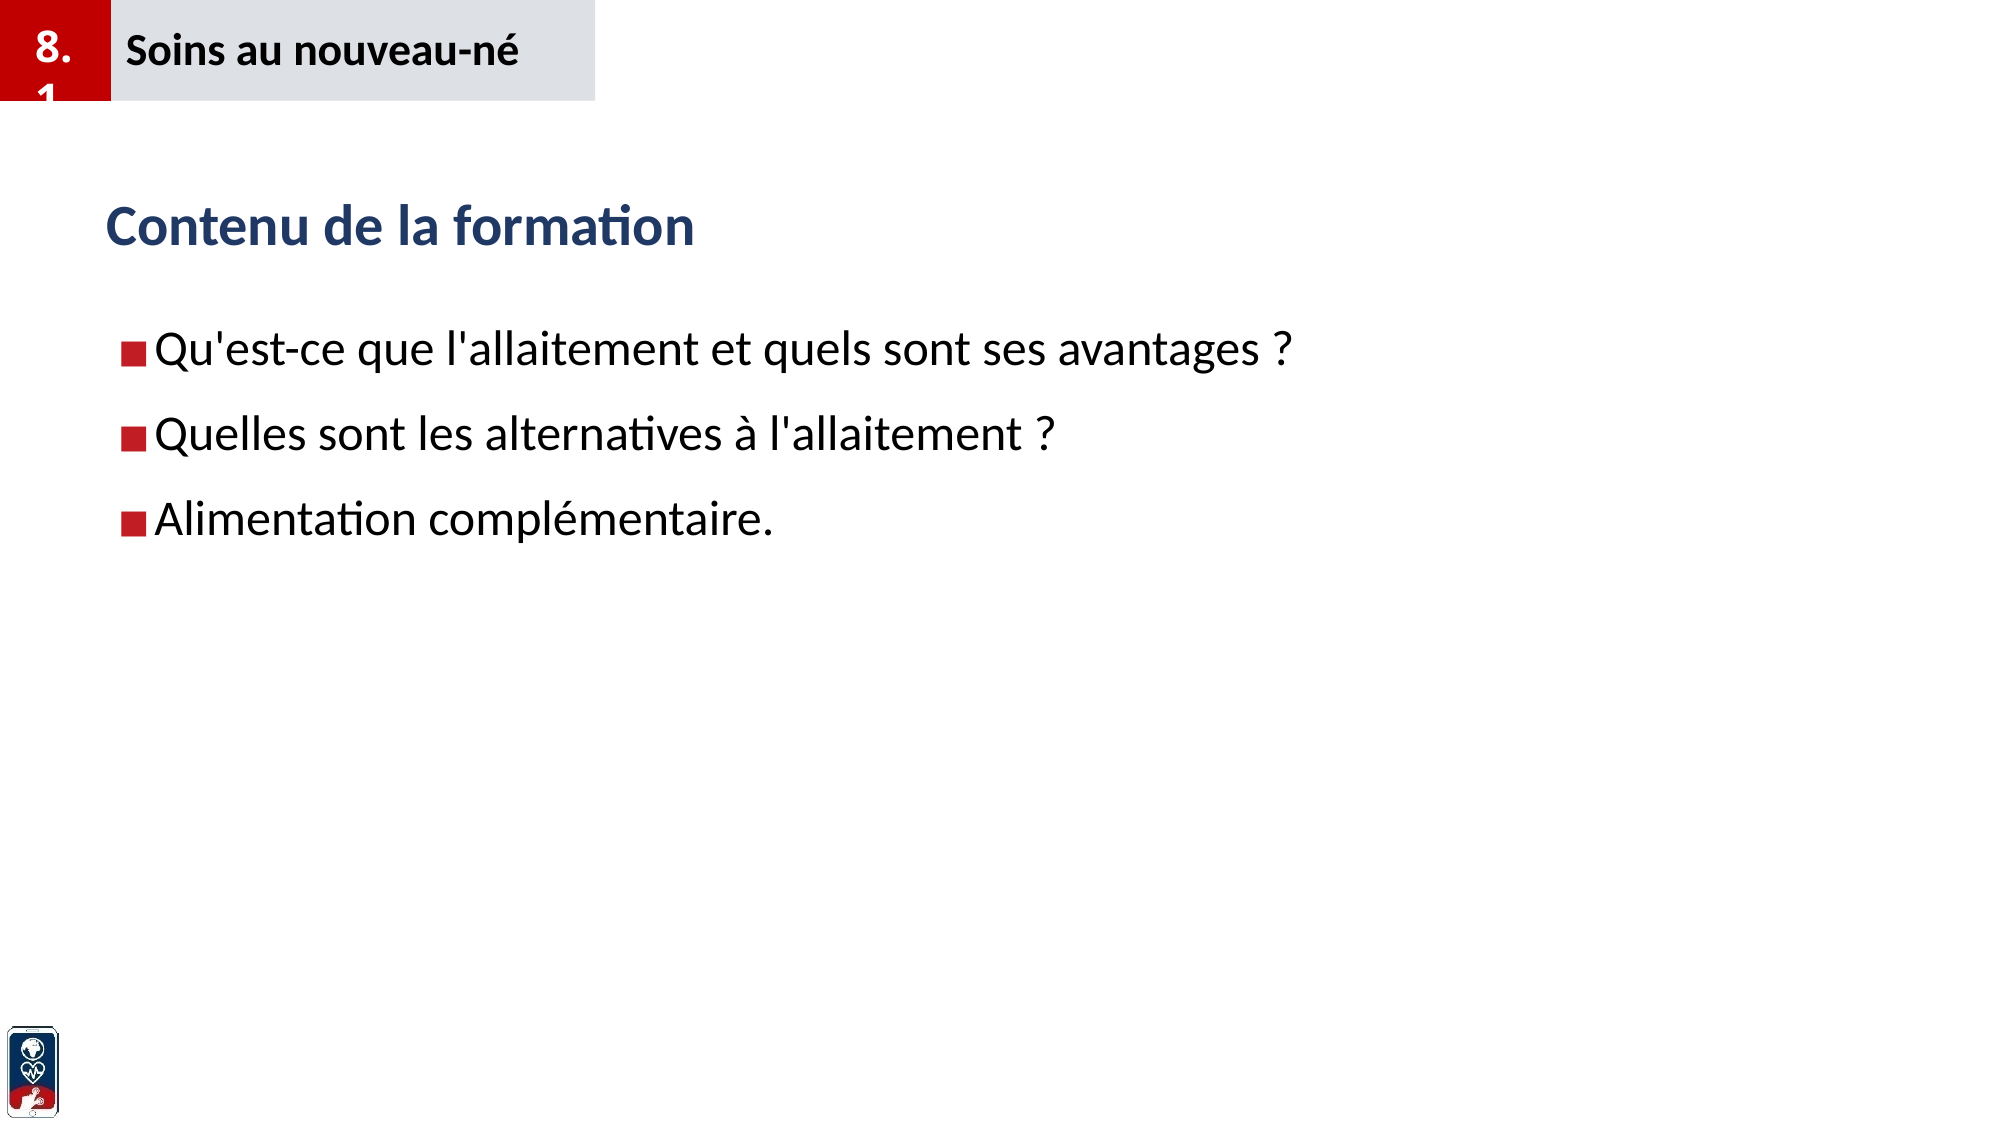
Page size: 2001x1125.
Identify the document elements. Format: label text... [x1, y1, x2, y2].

list Qu'est-ce que l'allaitement et quels sont ses avantages ? Quelles sont les alternatives à l'allaitement ? Alimentation complémentaire. [101, 307, 1363, 711]
text_box [0, 0, 111, 101]
title Contenu de la formation [91, 177, 1906, 277]
picture [7, 1026, 59, 1118]
text_box 8.1 [20, 11, 111, 83]
text_box Soins au nouveau-né [111, 0, 596, 101]
